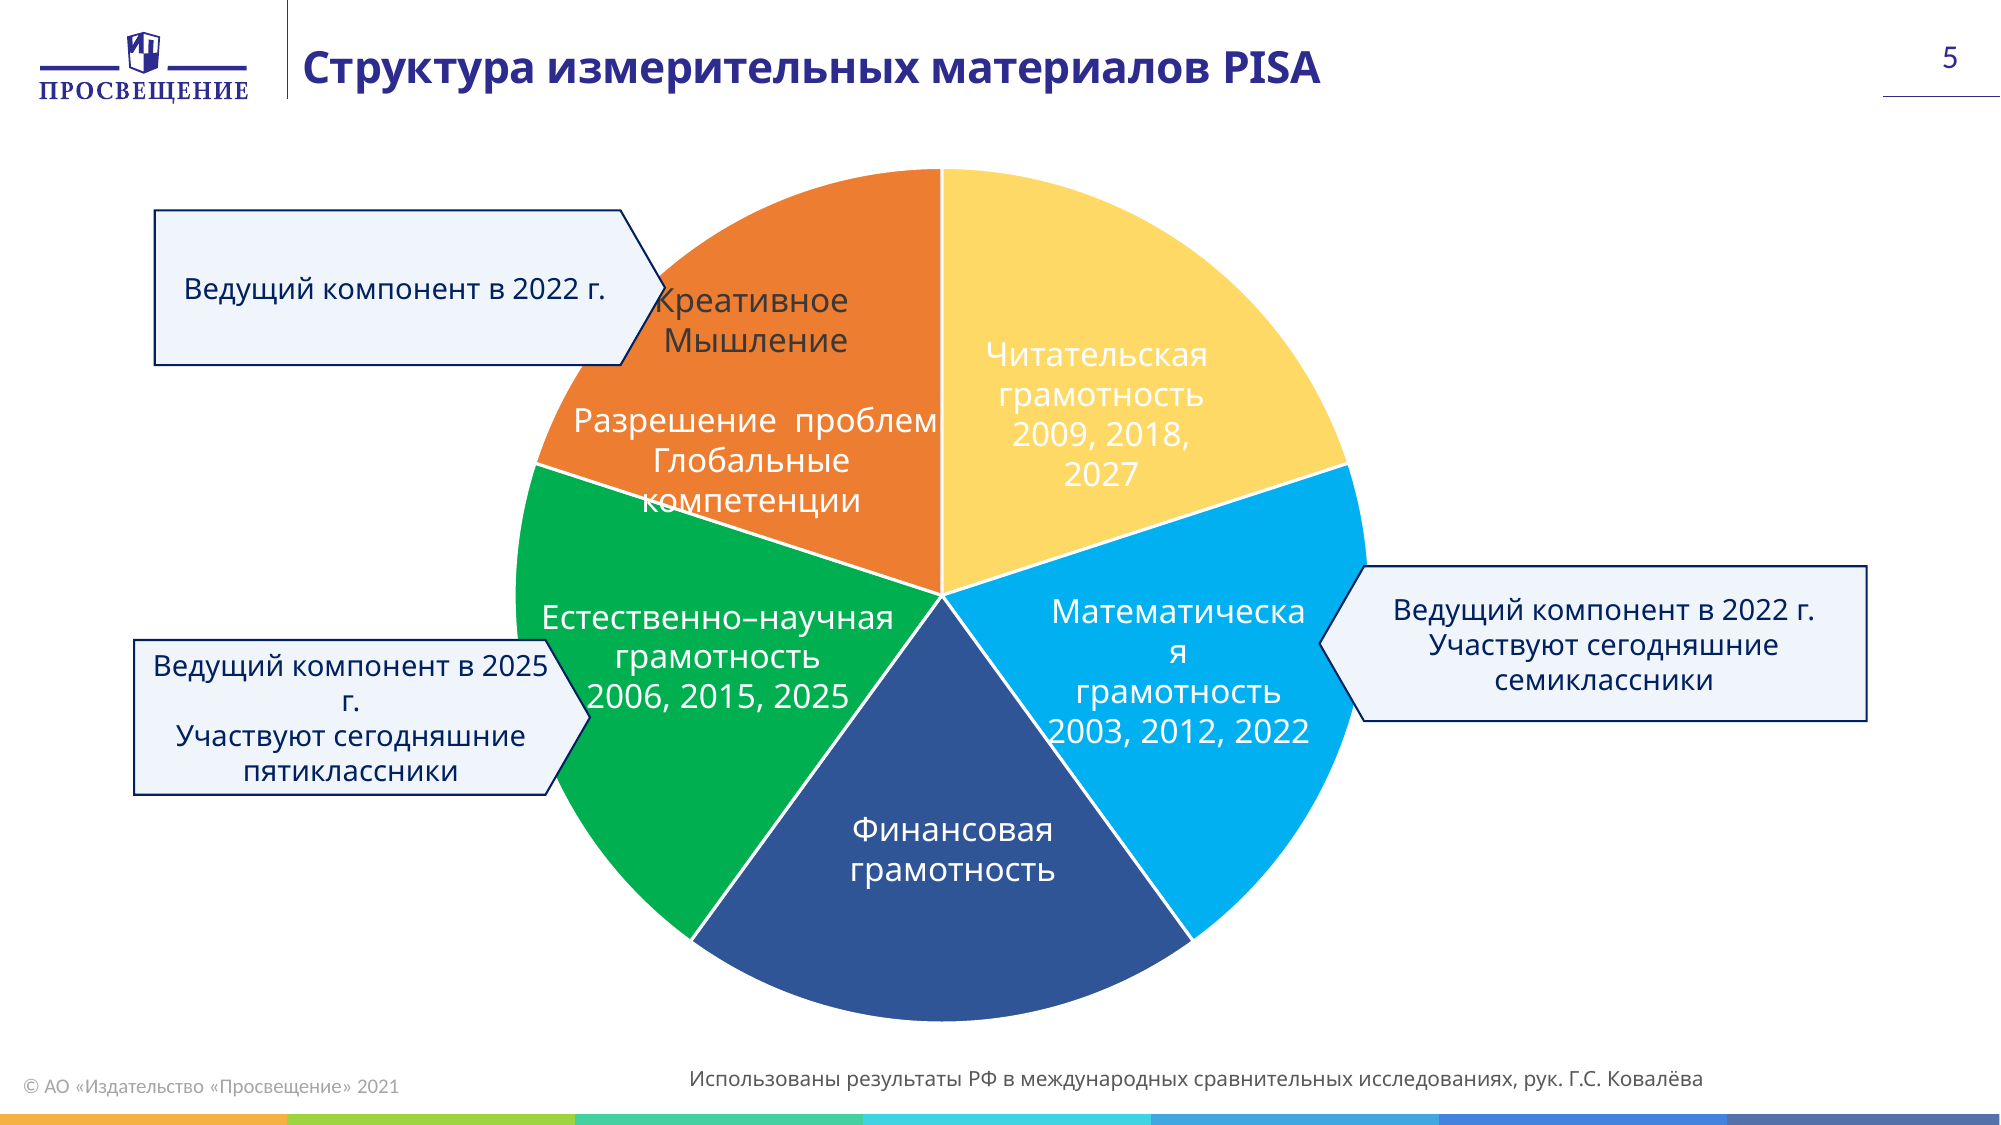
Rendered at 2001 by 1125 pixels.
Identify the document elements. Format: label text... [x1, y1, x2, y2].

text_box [39, 31, 248, 104]
text_box Использованы результаты РФ в международных сравнительных исследованиях, рук. Г.С. Ковалёва [674, 1058, 1793, 1099]
picture [0, 1113, 2000, 1125]
text_box Структура измерительных материалов PISA [287, 35, 1933, 102]
text_box Ведущий компонент в 2022 г. Участвуют сегодняшние семиклассники [1615, 565, 1868, 723]
chart [269, 149, 1615, 1041]
text_box Ведущий компонент в 2022 г. [153, 209, 269, 367]
text_box 5 [1855, 26, 1974, 85]
text_box © АО «Издательство «Просвещение» 2021 [22, 1072, 516, 1098]
text_box Ведущий компонент в 2025 г. Участвуют сегодняшние пятиклассники [133, 638, 269, 796]
